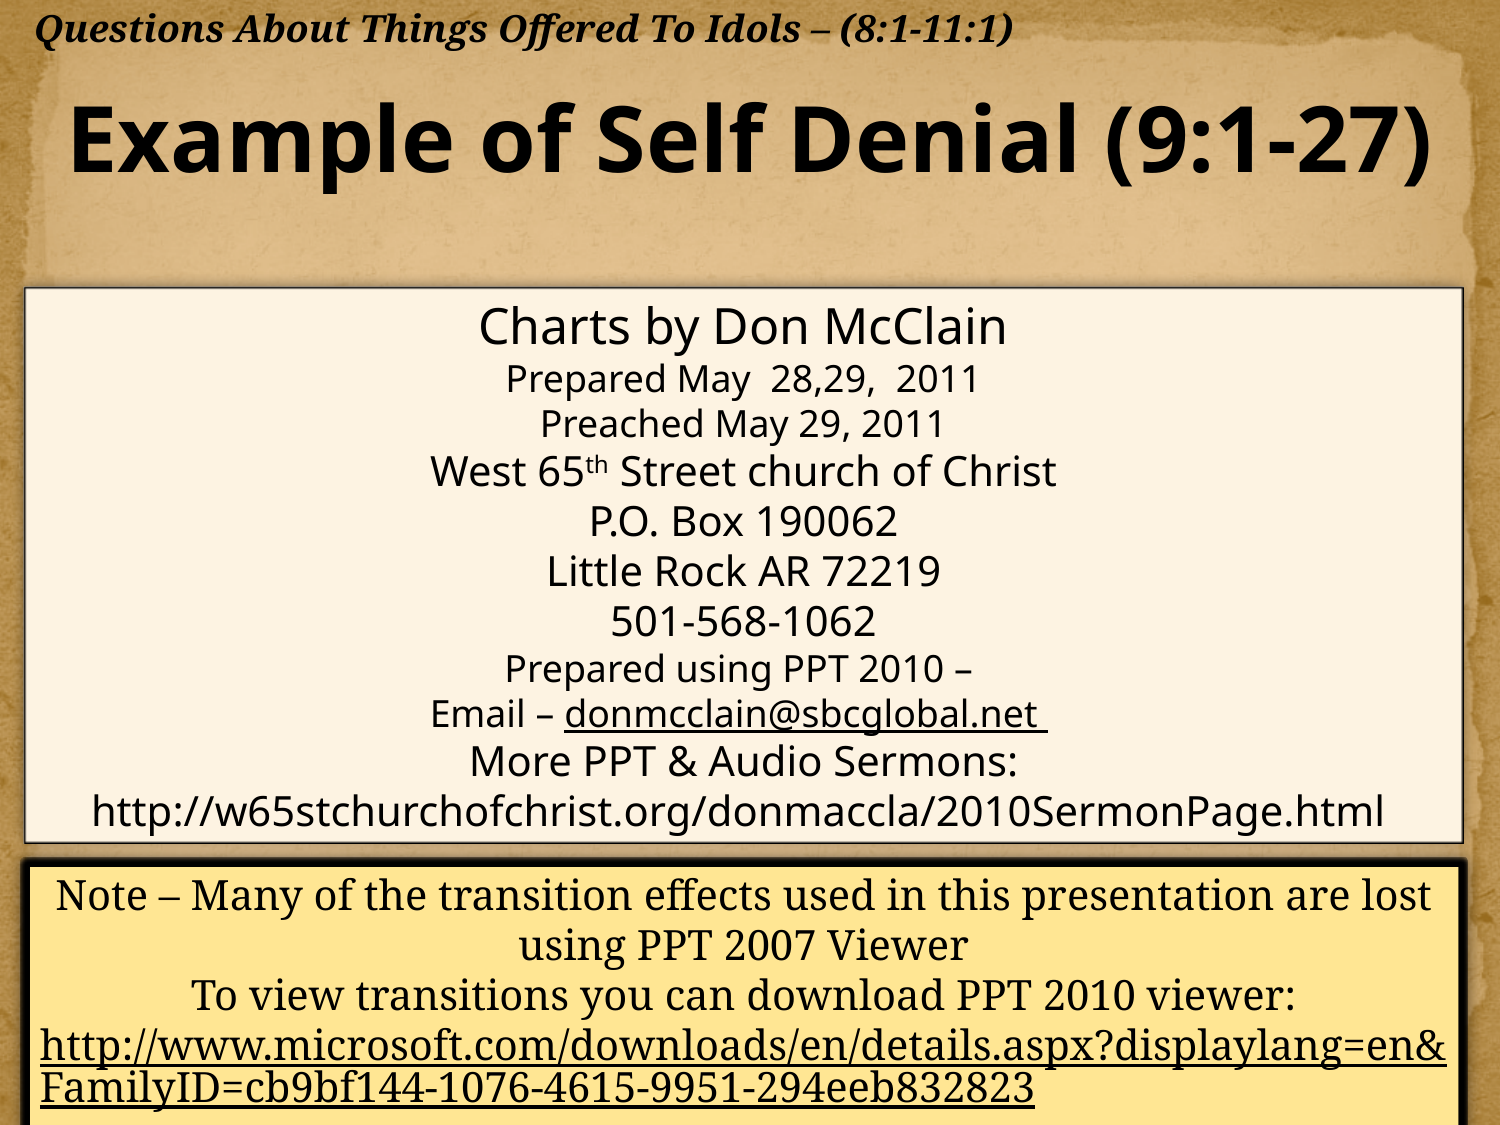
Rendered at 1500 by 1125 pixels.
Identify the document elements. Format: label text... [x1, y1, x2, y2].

text_box Charts by Don McClain Prepared May 28,29, 2011 Preached May 29, 2011 West 65th Street church of Christ P.O. Box 190062 Little Rock AR 72219 501-568-1062 Prepared using PPT 2010 – Email – donmcclain@sbcglobal.net More PPT & Audio Sermons: http://w65stchurchofchrist.org/donmaccla/2010SermonPage.html [25, 288, 1464, 844]
text_box Questions About Things Offered To Idols – (8:1-11:1) [19, 0, 1225, 58]
text_box Example of Self Denial (9:1-27) [24, 73, 1475, 199]
text_box Note – Many of the transition effects used in this presentation are lost using PPT 2007 Viewer To view transitions you can download PPT 2010 viewer: http://www.microsoft.com/downloads/en/details.aspx?displaylang=en&FamilyID=cb9bf144-1076-4615-9951-294eeb832823 [25, 862, 1465, 1125]
